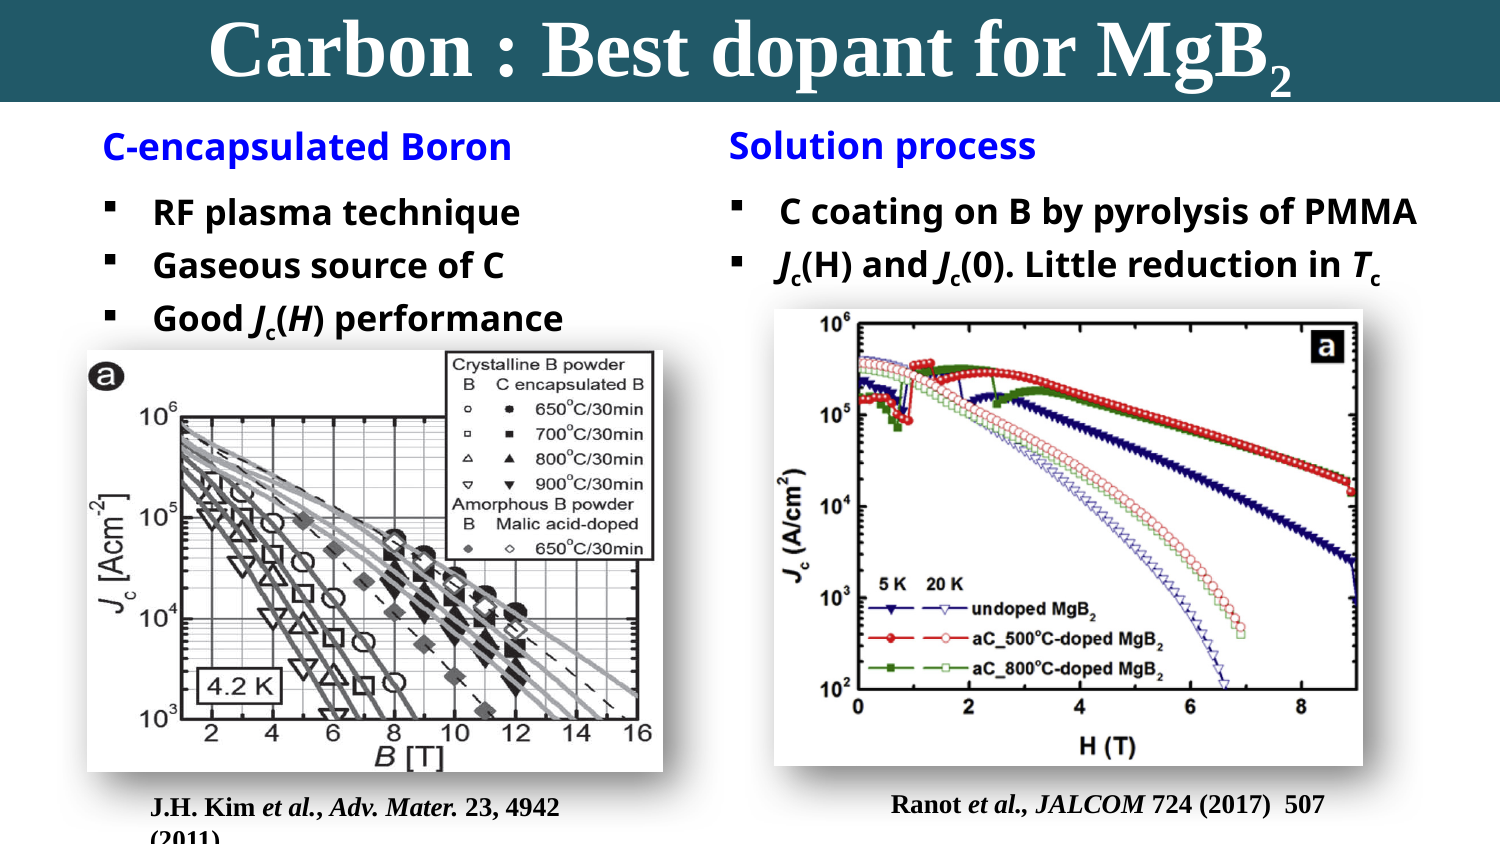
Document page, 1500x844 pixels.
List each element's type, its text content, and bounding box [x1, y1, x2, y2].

text_box Solution process C coating on B by pyrolysis of PMMA Jc(H) and Jc(0). Little reduction in Tc [715, 115, 1449, 298]
picture [86, 349, 663, 773]
text_box C-encapsulated Boron RF plasma technique Gaseous source of C Good Jc(H) performance [89, 116, 607, 346]
text_box J.H. Kim et al., Adv. Mater. 23, 4942 (2011) [135, 782, 650, 844]
text_box Ranot et al., JALCOM 724 (2017) 507 [874, 778, 1359, 827]
picture [774, 309, 1363, 766]
text_box Carbon : Best dopant for MgB2 [0, 0, 1500, 102]
